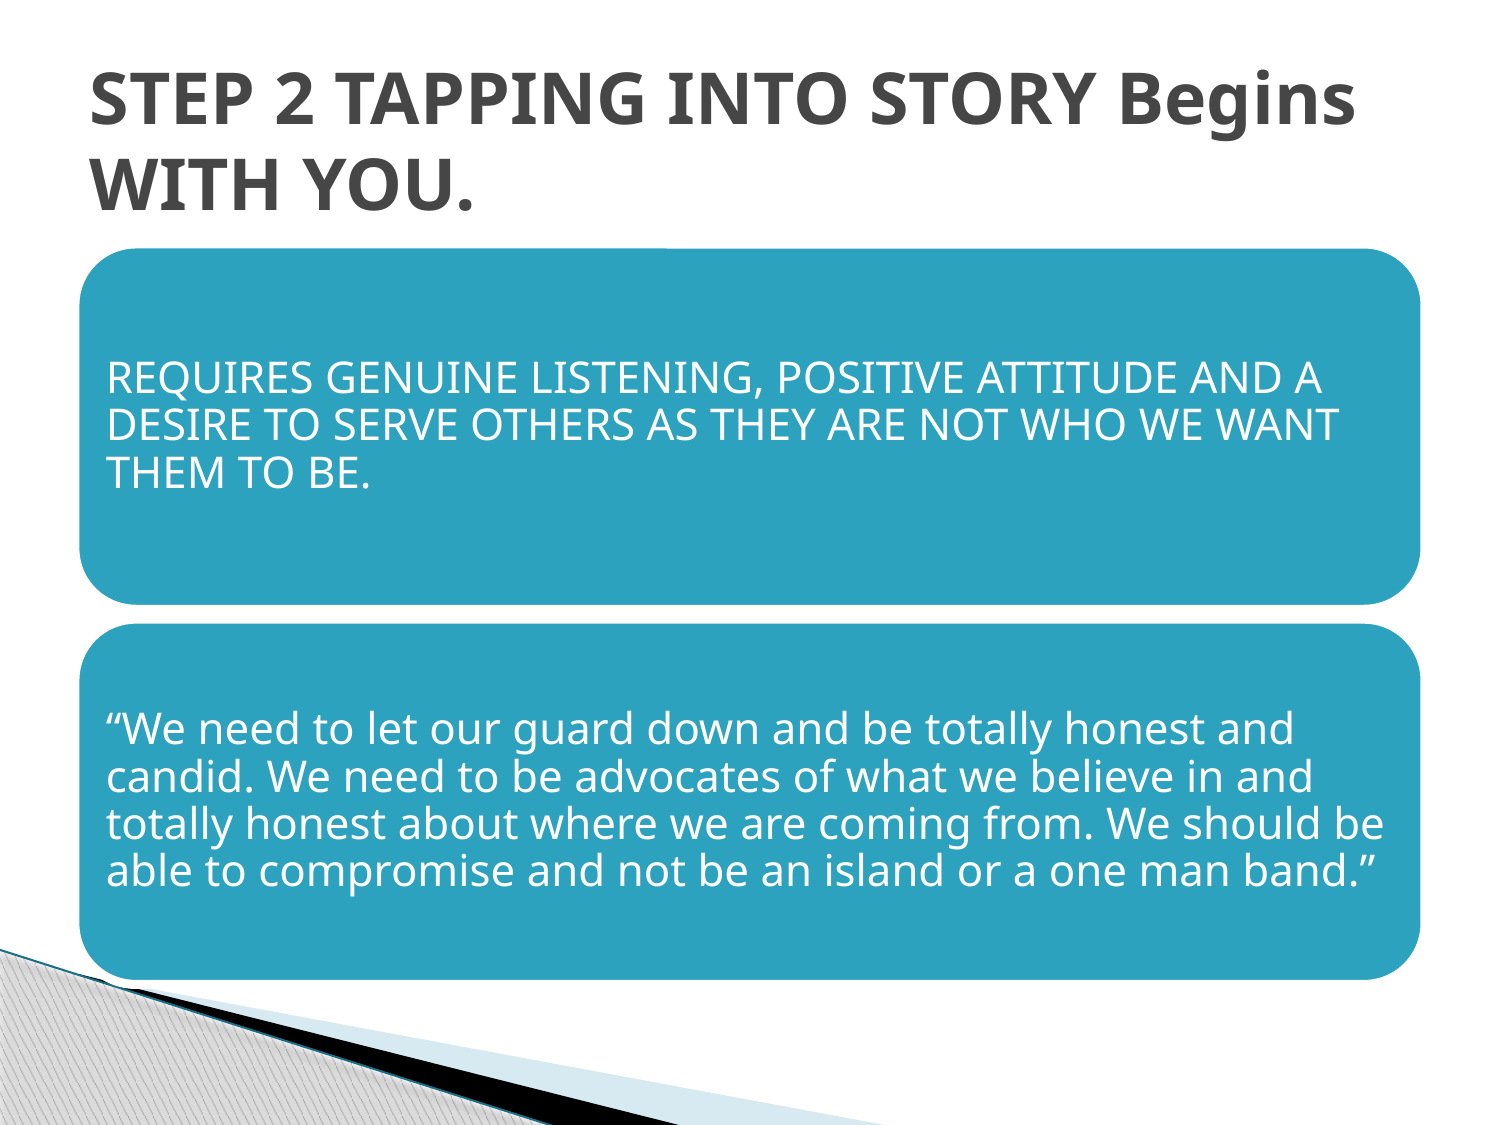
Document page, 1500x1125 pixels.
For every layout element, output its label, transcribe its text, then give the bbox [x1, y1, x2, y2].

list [74, 242, 1426, 986]
title STEP 2 TAPPING INTO STORY Begins WITH YOU. [75, 45, 1425, 233]
